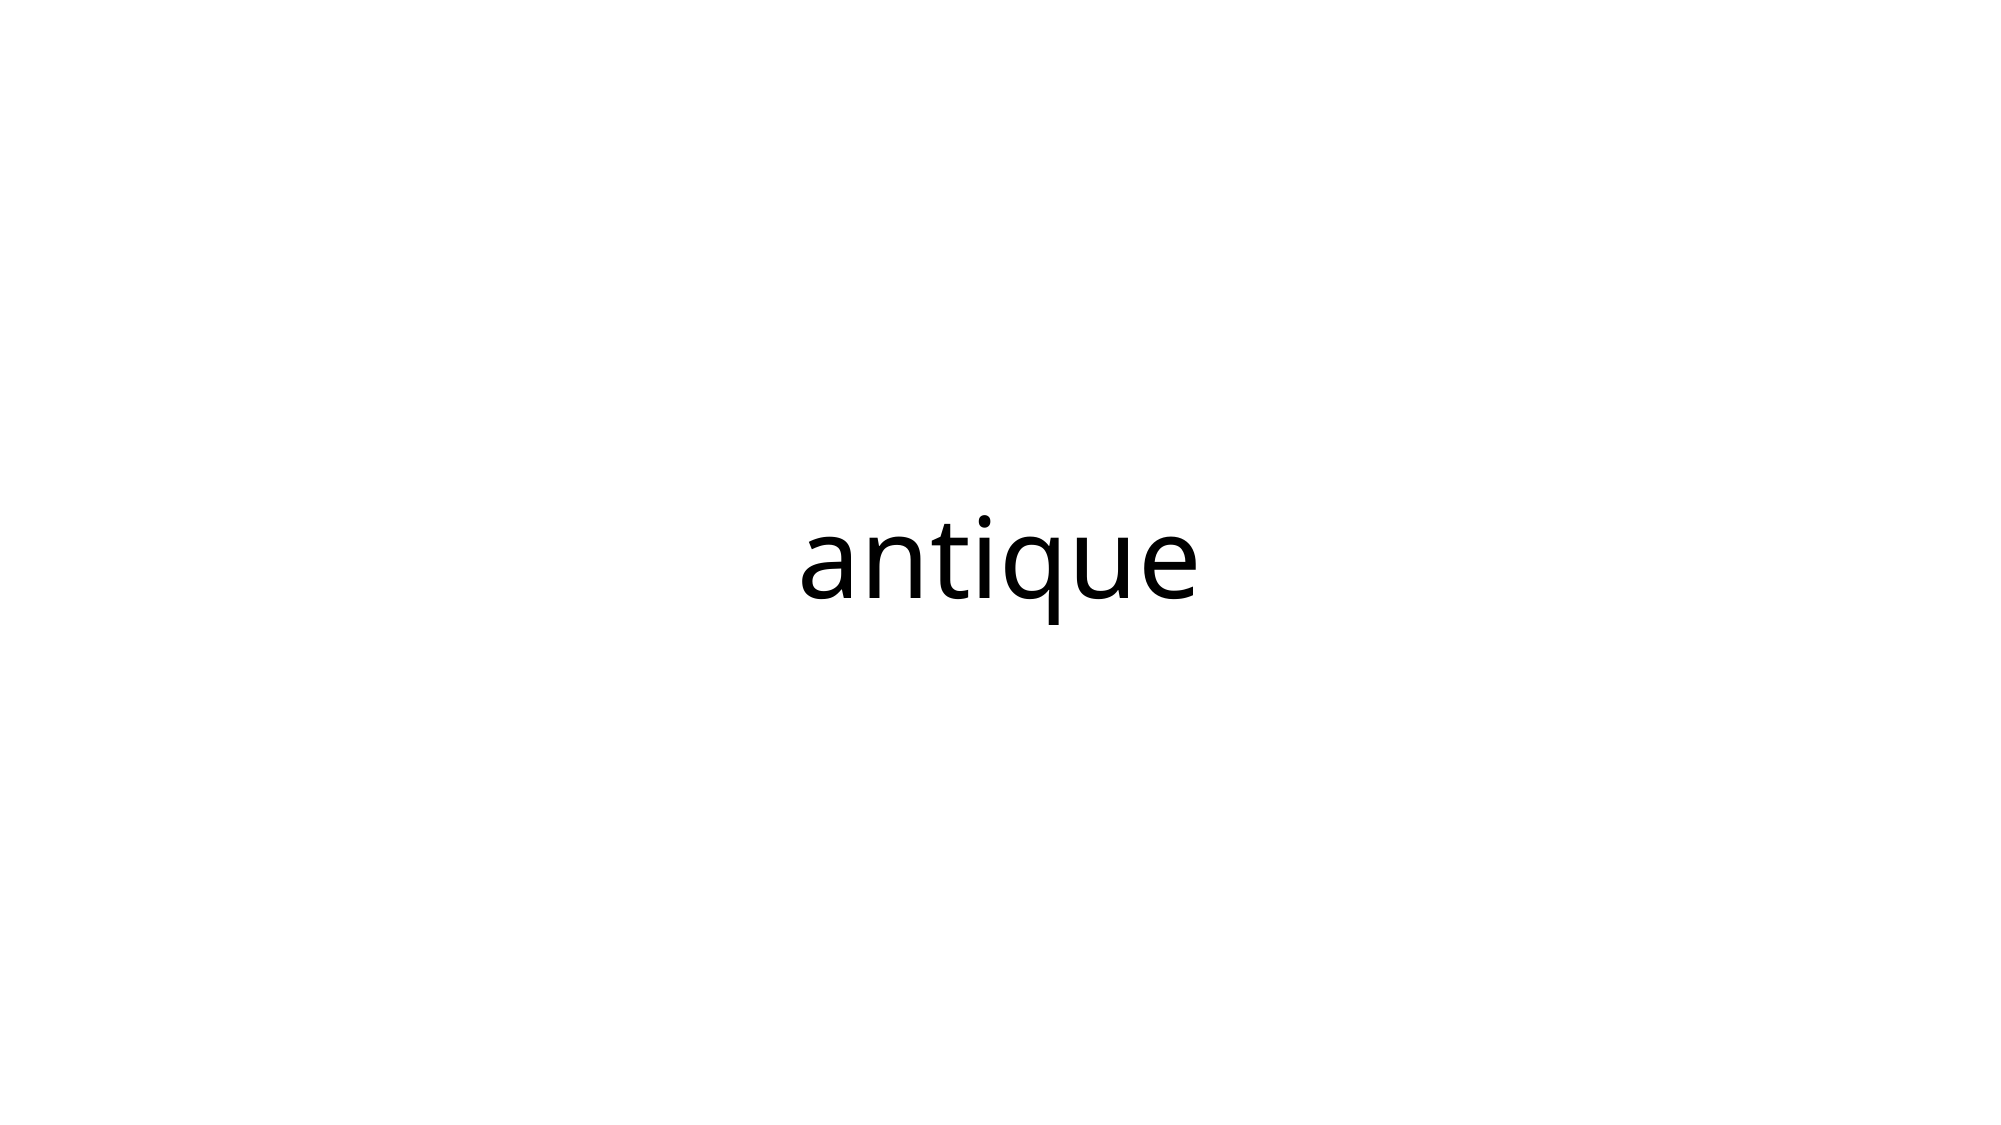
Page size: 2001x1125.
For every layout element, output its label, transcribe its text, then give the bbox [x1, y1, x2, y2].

title antique [137, 453, 1863, 672]
